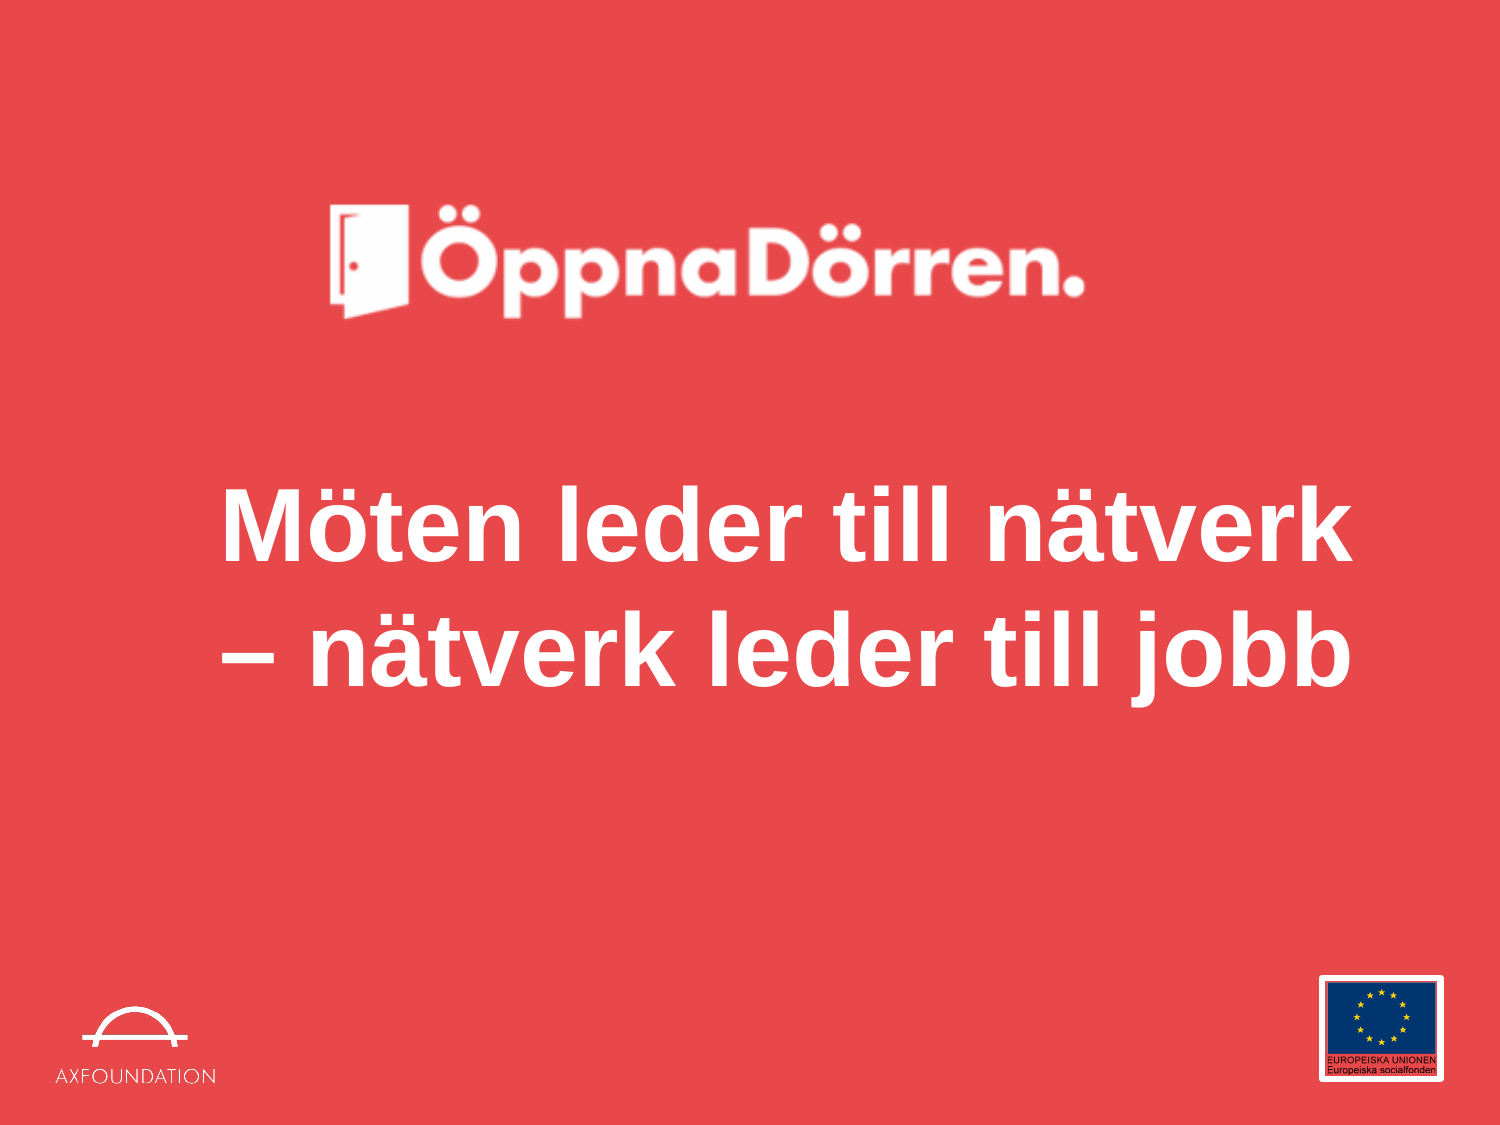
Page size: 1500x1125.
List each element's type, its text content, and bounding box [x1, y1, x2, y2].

subtitle Möten leder till nätverk – nätverk leder till jobb [97, 449, 1403, 737]
picture [211, 108, 1241, 407]
picture [802, 859, 1491, 1105]
